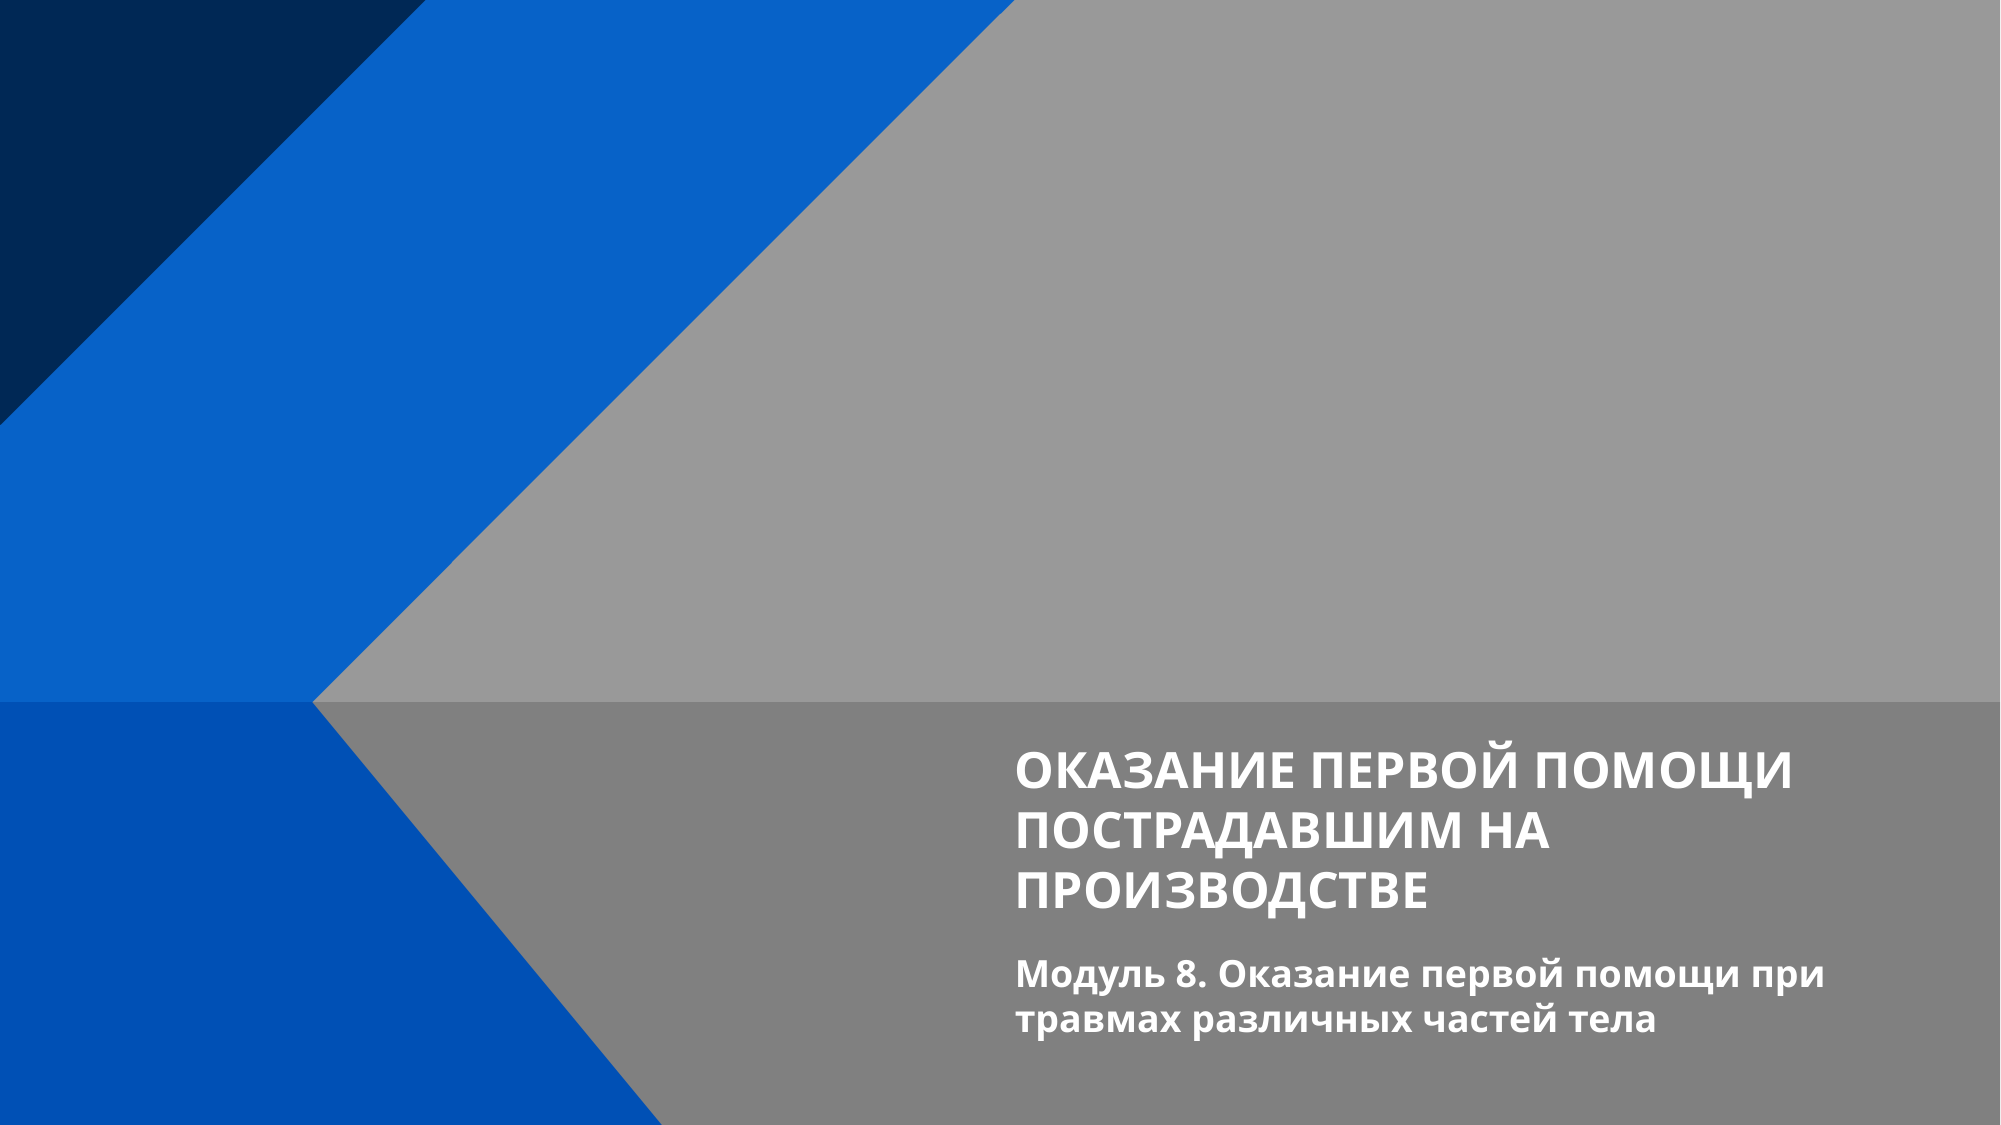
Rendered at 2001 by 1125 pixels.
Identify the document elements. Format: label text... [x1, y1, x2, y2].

text_box ОКАЗАНИЕ ПЕРВОЙ ПОМОЩИ ПОСТРАДАВШИМ НА ПРОИЗВОДСТВЕ [999, 731, 1931, 927]
text_box Модуль 8. Оказание первой помощи при травмах различных частей тела [999, 942, 1853, 1048]
picture [0, 0, 2001, 1125]
